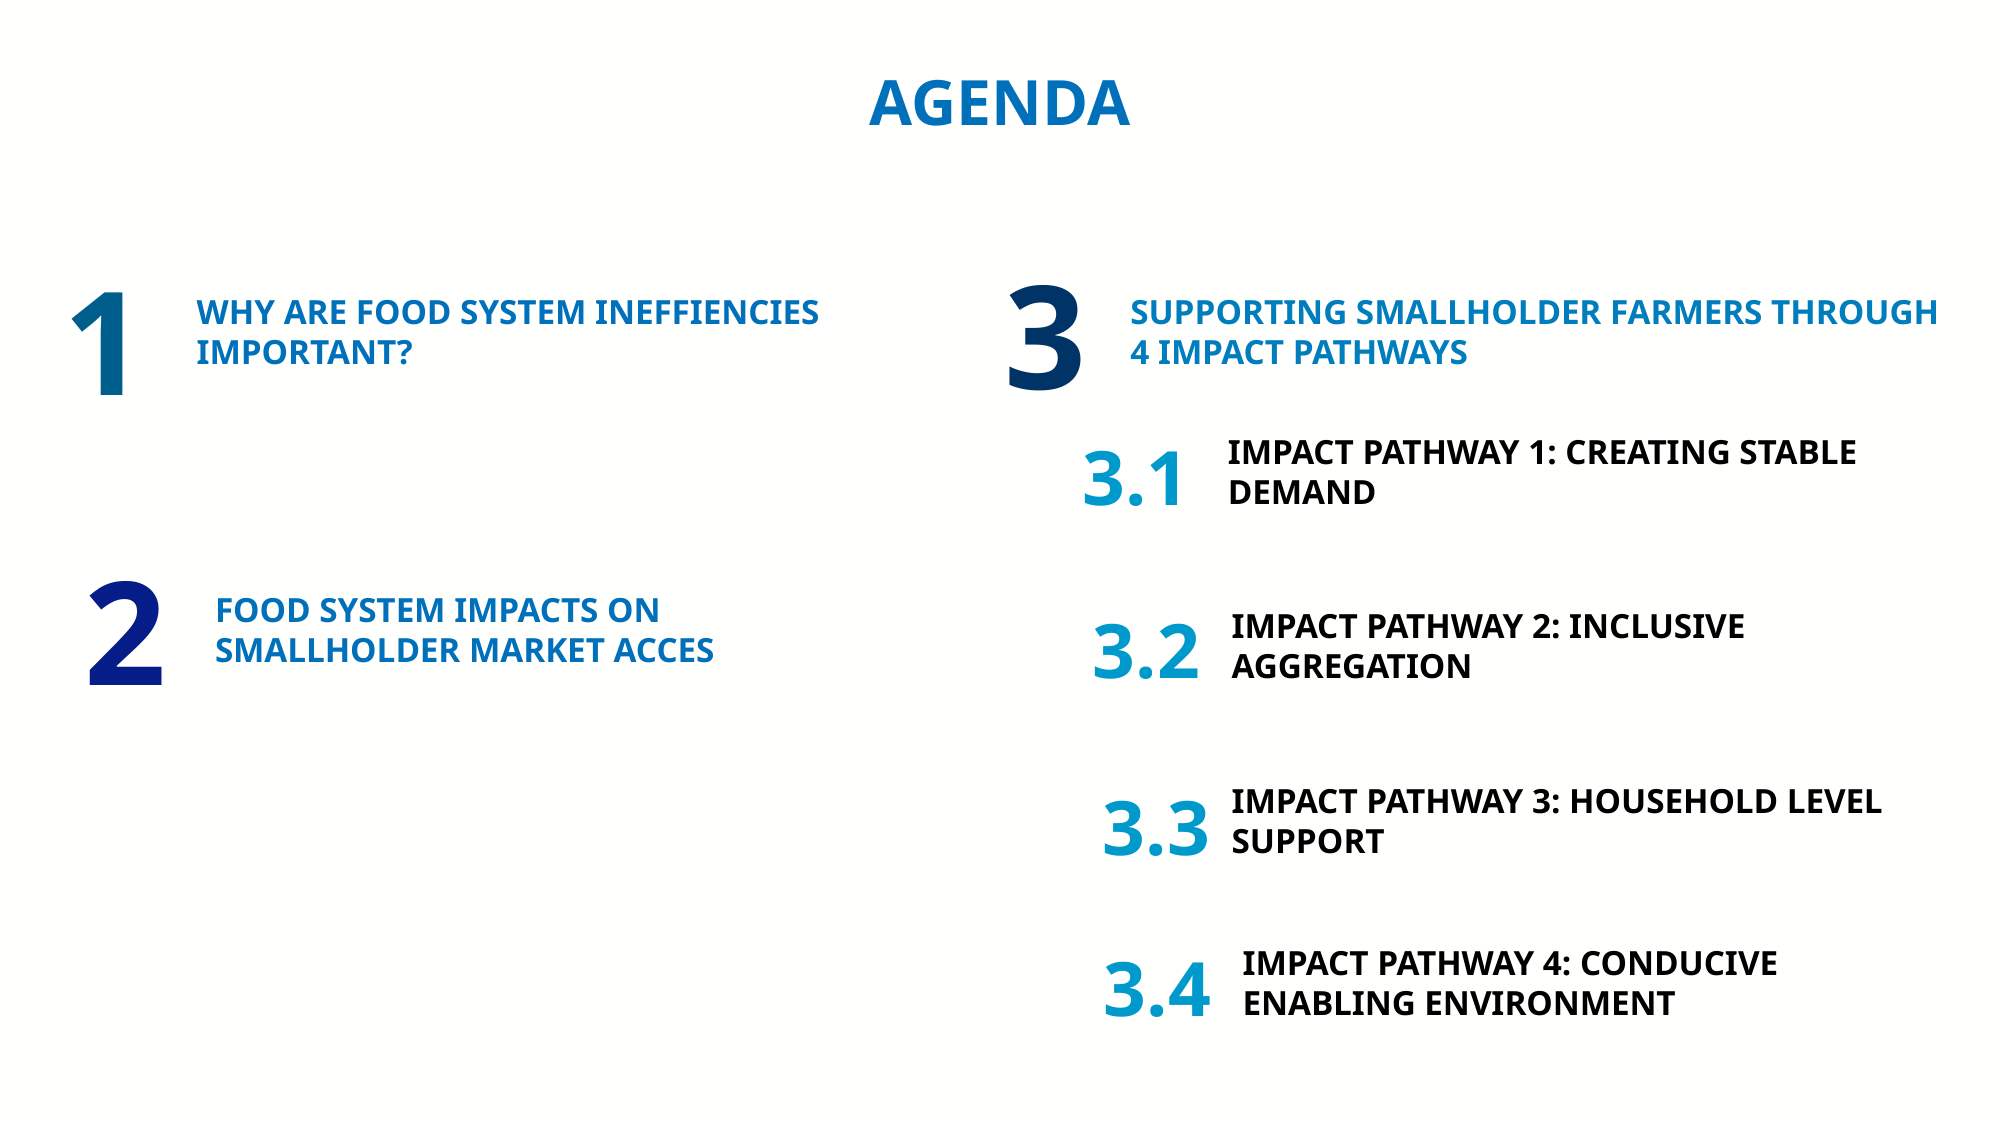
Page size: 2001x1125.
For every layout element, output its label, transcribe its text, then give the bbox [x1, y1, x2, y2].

text_box FOOD SYSTEM IMPACTS ON SMALLHOLDER MARKET ACCES [200, 581, 860, 677]
text_box 3 [990, 238, 1102, 427]
text_box WHY ARE FOOD SYSTEM INEFFIENCIES IMPORTANT? [181, 283, 842, 379]
text_box 2 [69, 534, 182, 722]
text_box AGENDA [854, 55, 1146, 145]
text_box 1 [49, 243, 161, 431]
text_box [1073, 428, 1928, 1034]
text_box SUPPORTING SMALLHOLDER FARMERS THROUGH 4 IMPACT PATHWAYS [1115, 283, 1971, 379]
